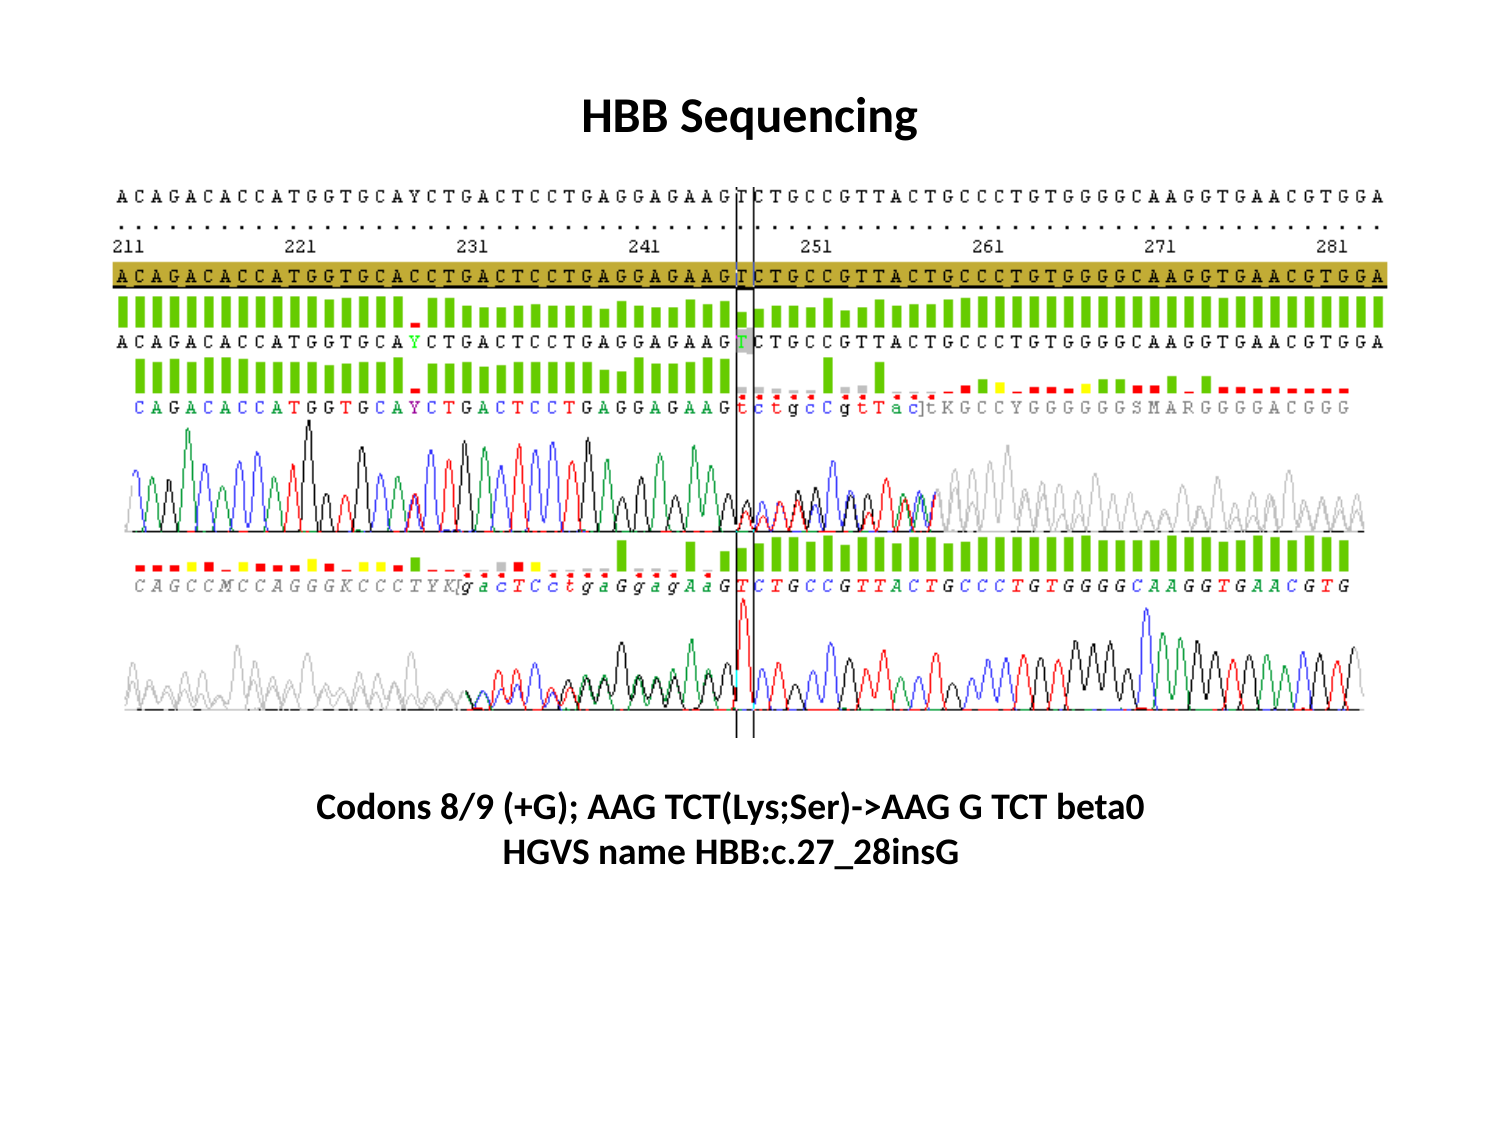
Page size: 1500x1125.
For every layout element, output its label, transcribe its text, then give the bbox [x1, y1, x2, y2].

text_box Codons 8/9 (+G); AAG TCT(Lys;Ser)->AAG G TCT beta0 HGVS name HBB:c.27_28insG [249, 774, 1213, 880]
picture [112, 187, 1388, 738]
text_box HBB Sequencing [566, 74, 934, 150]
